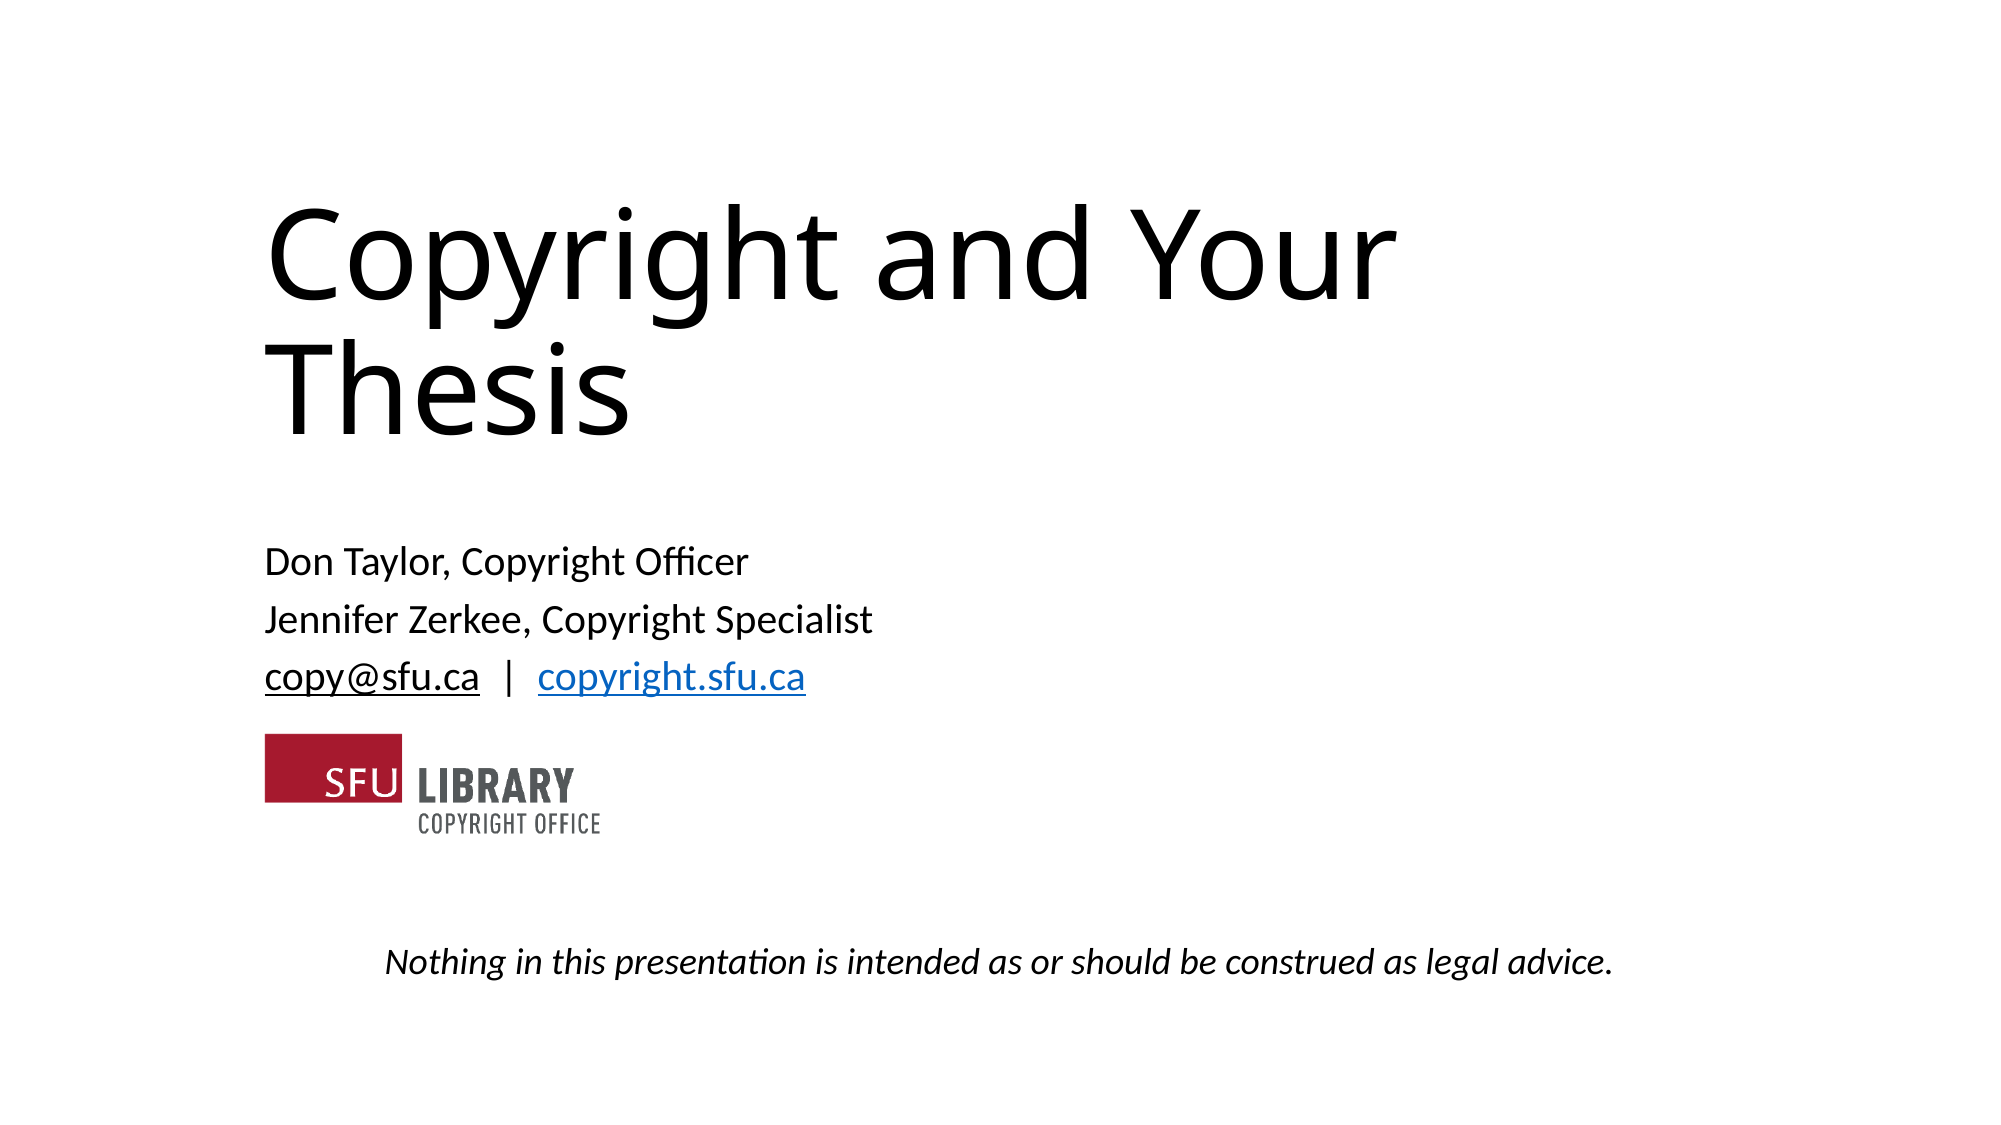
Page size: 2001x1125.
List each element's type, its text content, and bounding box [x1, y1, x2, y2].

text_box Copyright and Your Thesis [249, 184, 1750, 350]
picture [264, 733, 600, 834]
text_box Don Taylor, Copyright Officer Jennifer Zerkee, Copyright Specialist copy@sfu.ca | copyright.sfu.ca Nothing in this presentation is intended as or should be construed as legal advice. [249, 532, 1750, 1002]
